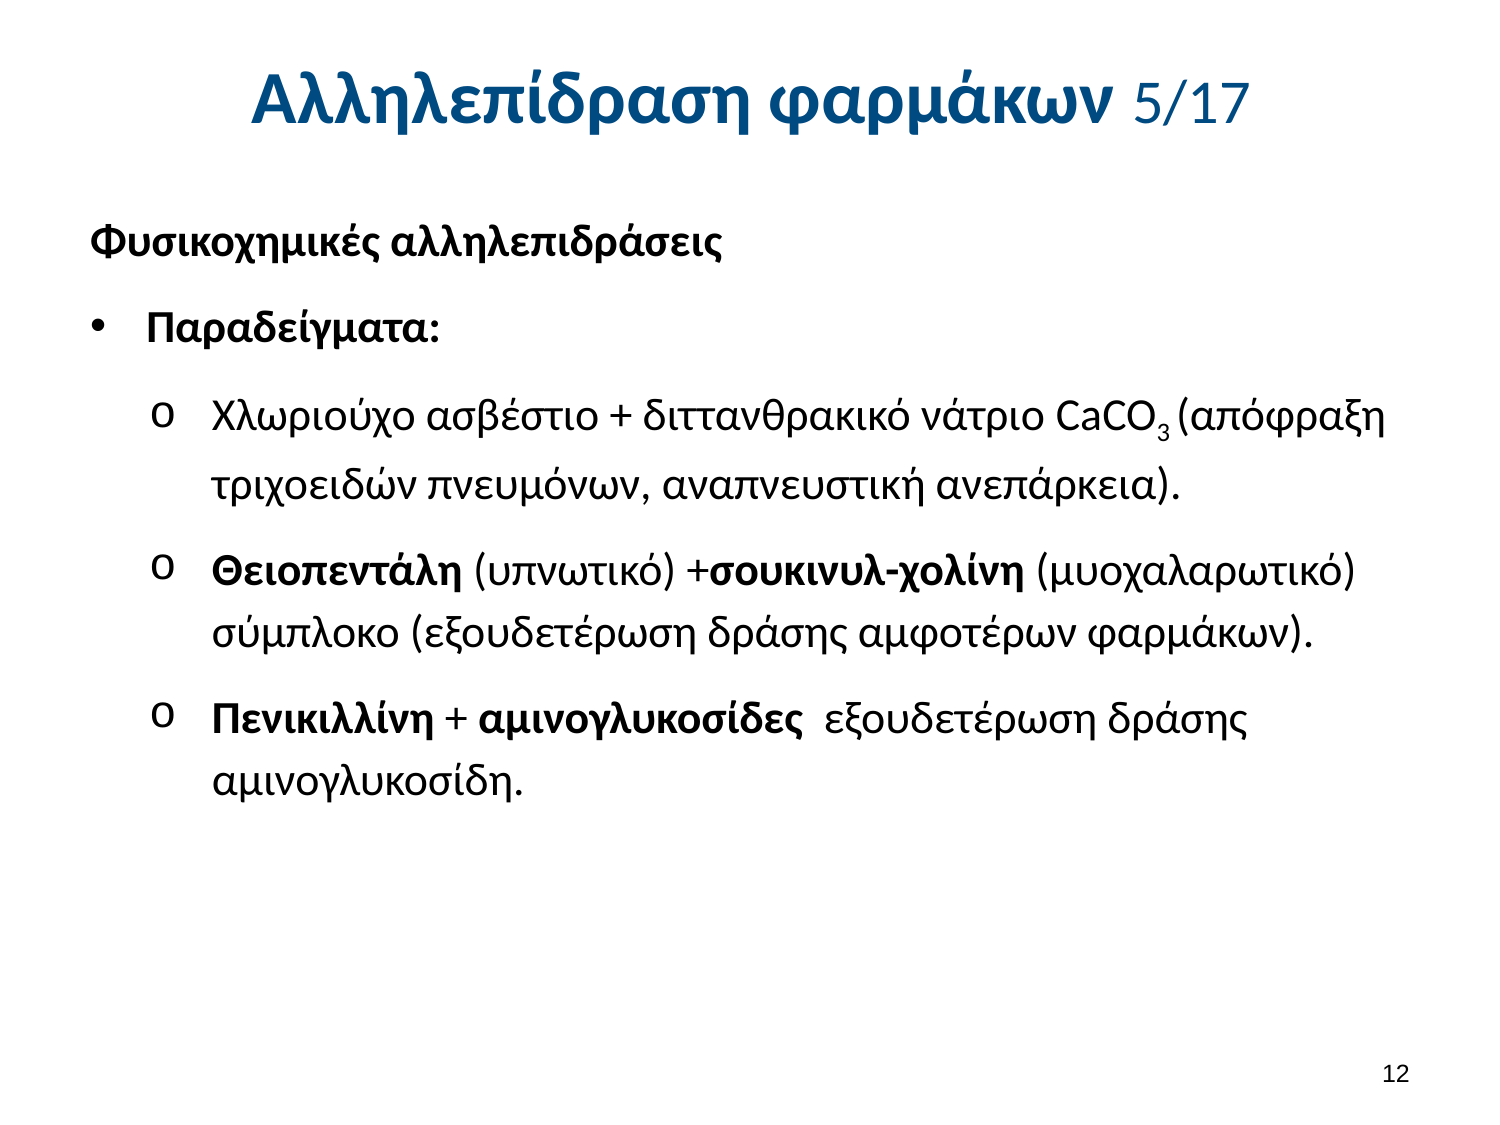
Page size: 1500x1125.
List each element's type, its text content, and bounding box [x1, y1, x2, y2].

title Αλληλεπίδραση φαρμάκων 5/17 [76, 19, 1427, 169]
list Φυσικοχημικές αλληλεπιδράσεις Παραδείγματα: Χλωριούχο ασβέστιο + διττανθρακικό νάτριο CaCO3 (απόφραξη τριχοειδών πνευμόνων, αναπνευστική ανεπάρκεια). Θειοπεντάλη (υπνωτικό) +σουκινυλ-χολίνη (μυοχαλαρωτικό) σύμπλοκο (εξουδετέρωση δράσης αμφοτέρων φαρμάκων). Πενικιλλίνη + αμινογλυκοσίδες εξουδετέρωση δράσης αμινογλυκοσίδη. [75, 196, 1425, 1024]
slide_number 11 [1074, 1042, 1425, 1103]
